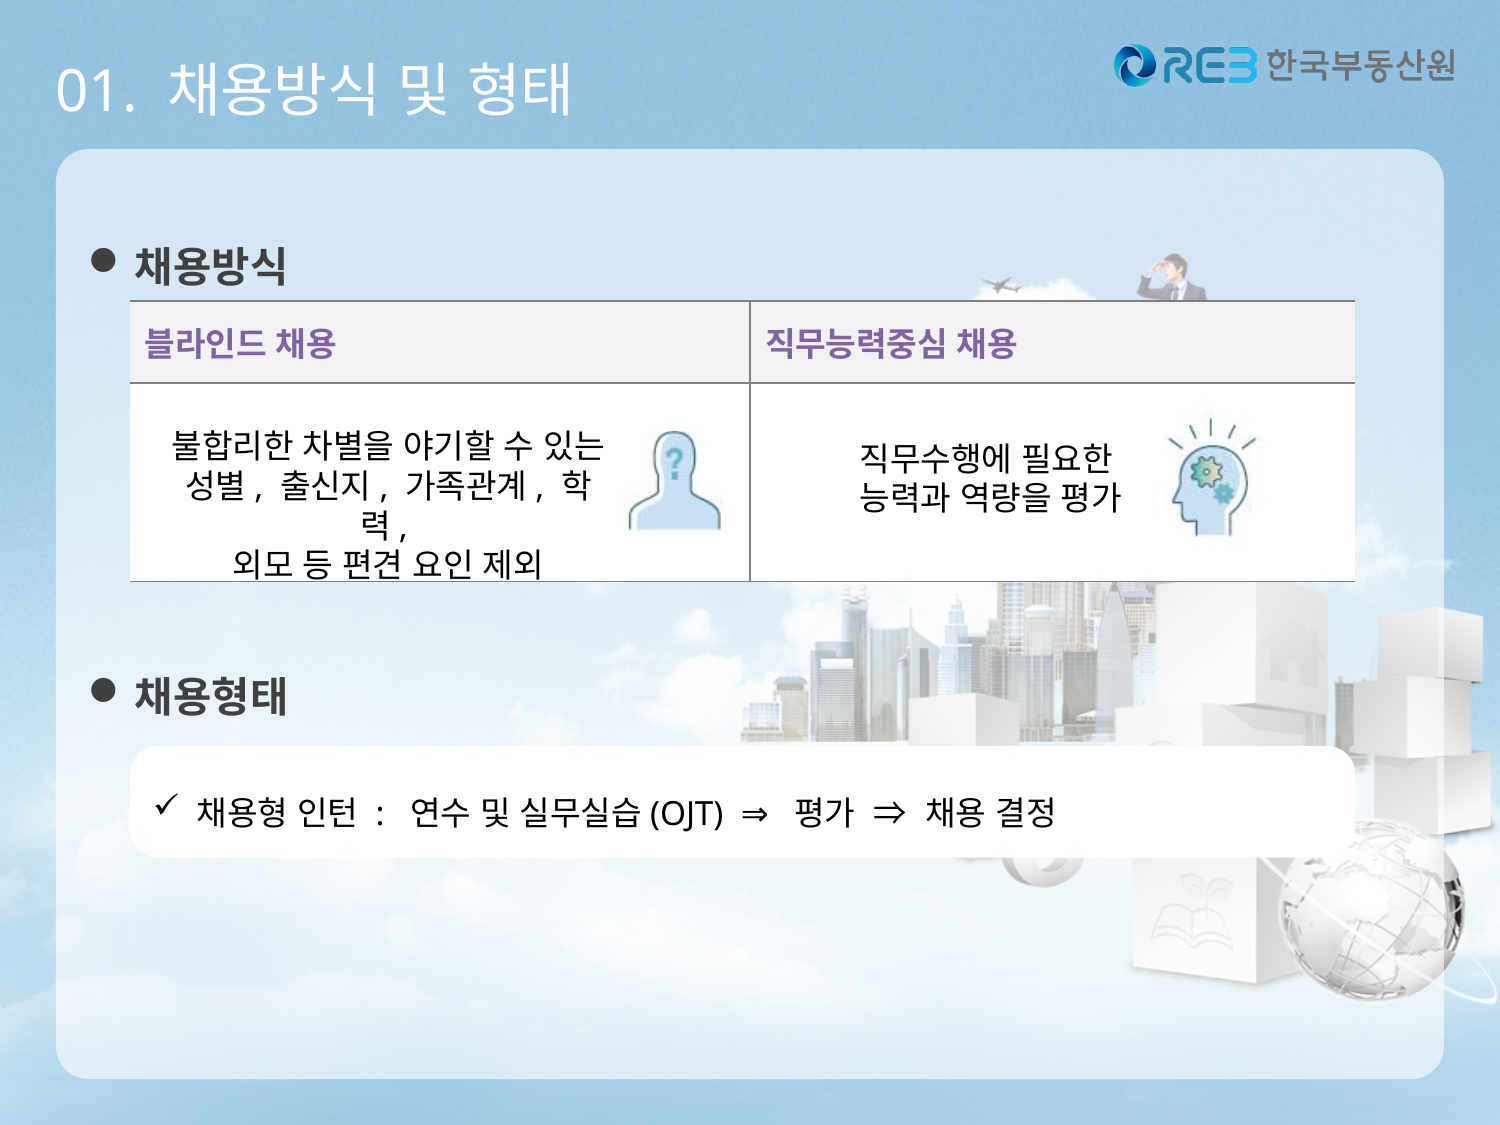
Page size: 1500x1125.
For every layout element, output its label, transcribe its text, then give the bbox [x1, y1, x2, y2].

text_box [153, 417, 732, 555]
table_header 직무능력중심 채용 [751, 302, 1355, 382]
table_header 블라인드 채용 [130, 302, 749, 382]
text_box 채용형태 [73, 638, 1433, 729]
picture [0, 0, 1500, 1125]
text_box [832, 410, 1267, 546]
table_cell [751, 384, 1355, 581]
table_cell [130, 384, 749, 581]
text_box 01. 채용방식 및 형태 [41, 45, 1397, 131]
text_box 채용방식 [73, 207, 1433, 298]
text_box 채용형 인턴 : 연수 및 실무실습(OJT) ⇒ 평가 ⇒ 채용 결정 [127, 743, 1358, 860]
